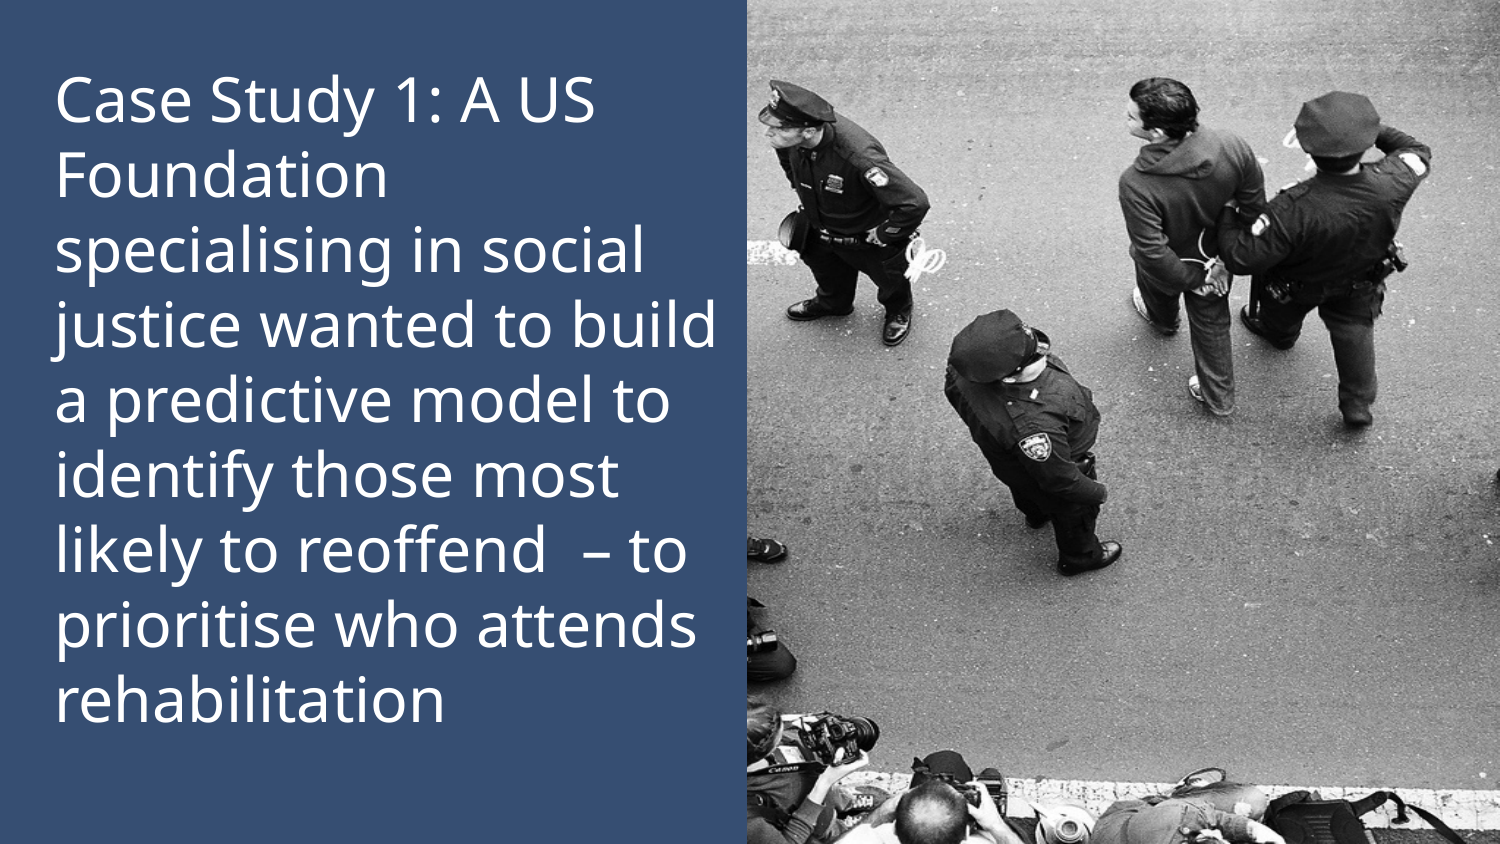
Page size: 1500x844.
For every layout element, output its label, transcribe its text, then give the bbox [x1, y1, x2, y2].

text_box Case Study 1: A US Foundation specialising in social justice wanted to build a predictive model to identify those most likely to reoffend – to prioritise who attends rehabilitation [39, 52, 742, 746]
picture [747, 0, 1500, 844]
